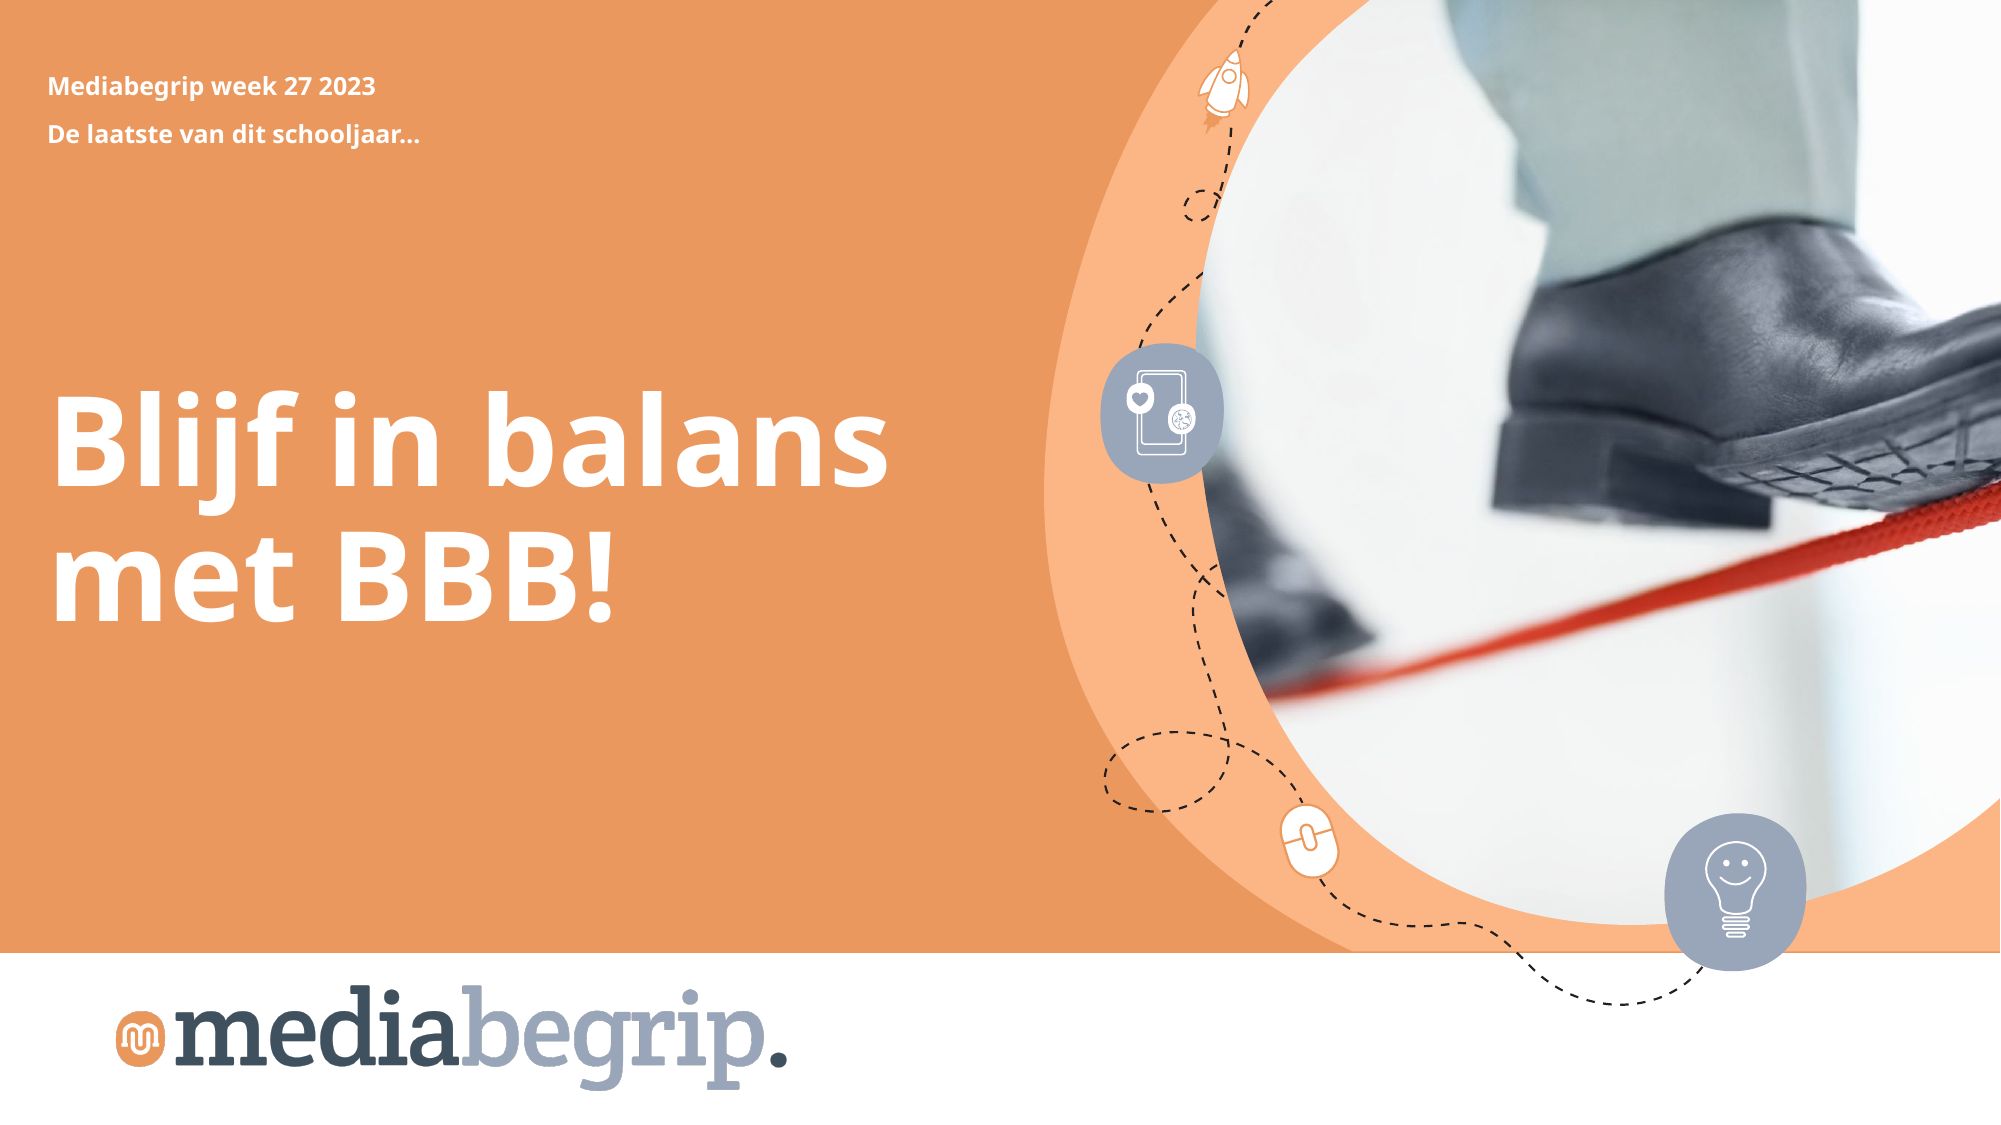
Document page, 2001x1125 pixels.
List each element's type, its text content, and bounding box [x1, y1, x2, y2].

list Blijf in balans met BBB! [32, 426, 1149, 600]
picture [1195, 0, 2001, 926]
list Mediabegrip week 27 2023 De laatste van dit schooljaar… [32, 66, 736, 271]
picture [114, 985, 788, 1091]
